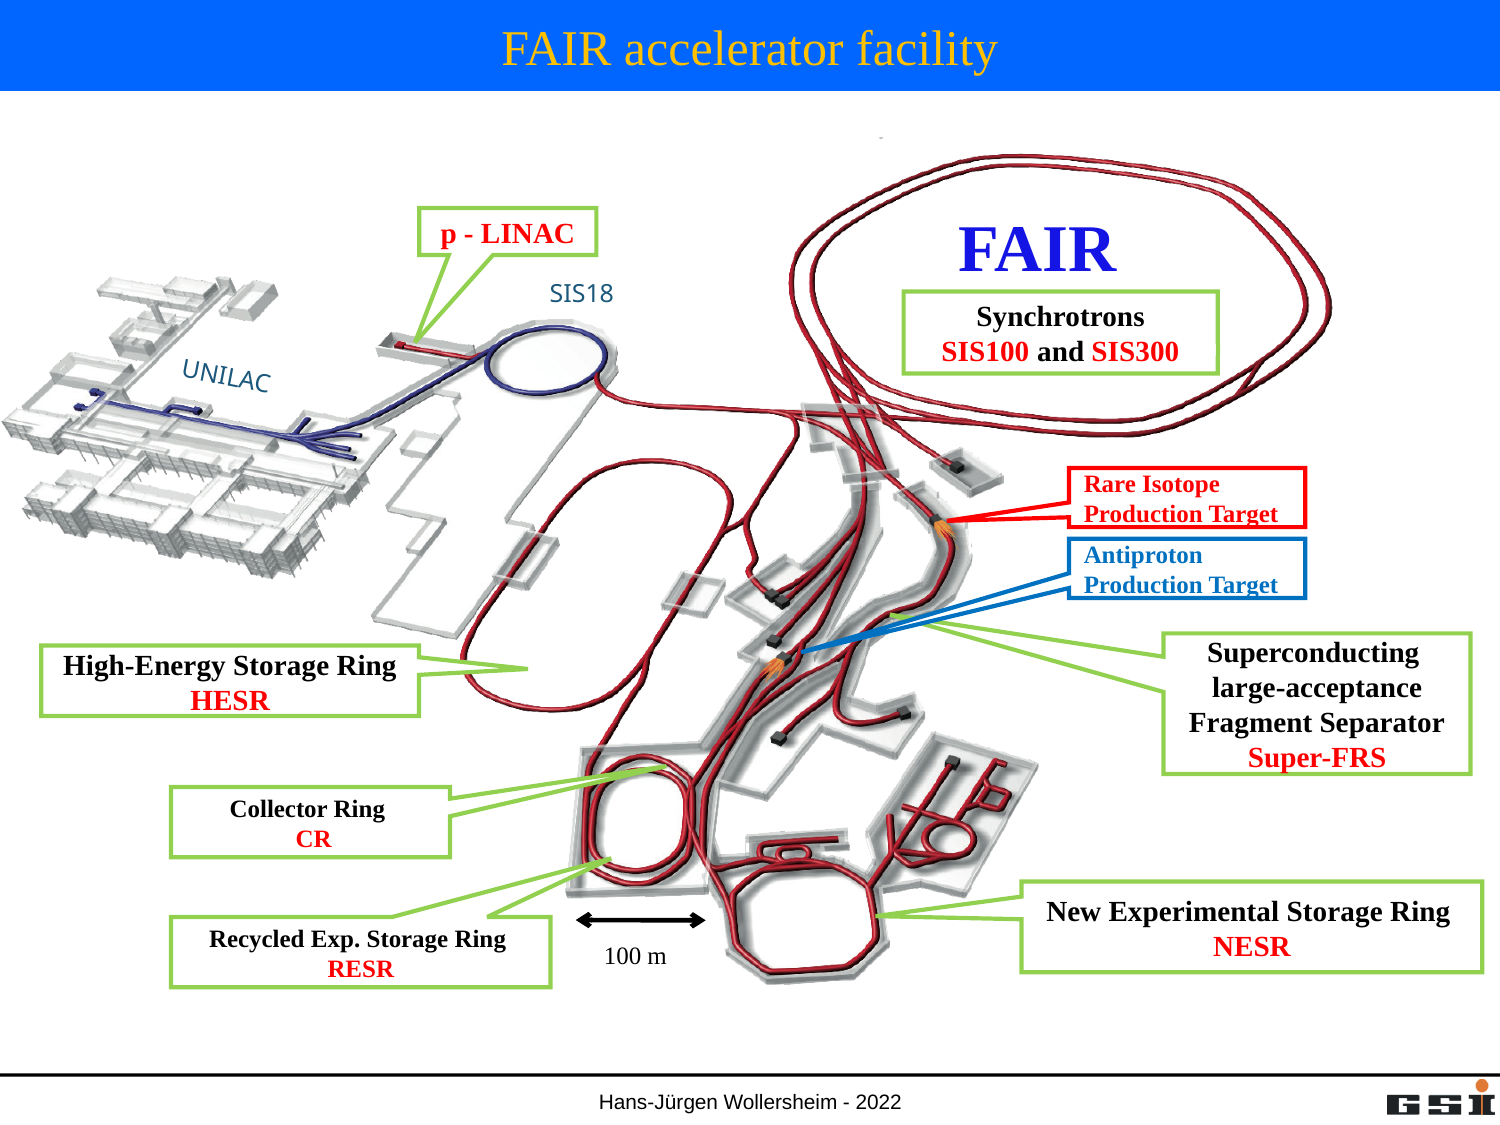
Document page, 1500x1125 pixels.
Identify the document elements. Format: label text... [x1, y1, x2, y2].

title FAIR accelerator facility [0, 0, 1500, 91]
text_box New Experimental Storage Ring NESR [1353, 881, 1483, 973]
text_box Superconducting large-acceptance Fragment Separator Super-FRS [1353, 633, 1471, 774]
picture [0, 136, 1350, 1001]
picture [1387, 1079, 1495, 1115]
